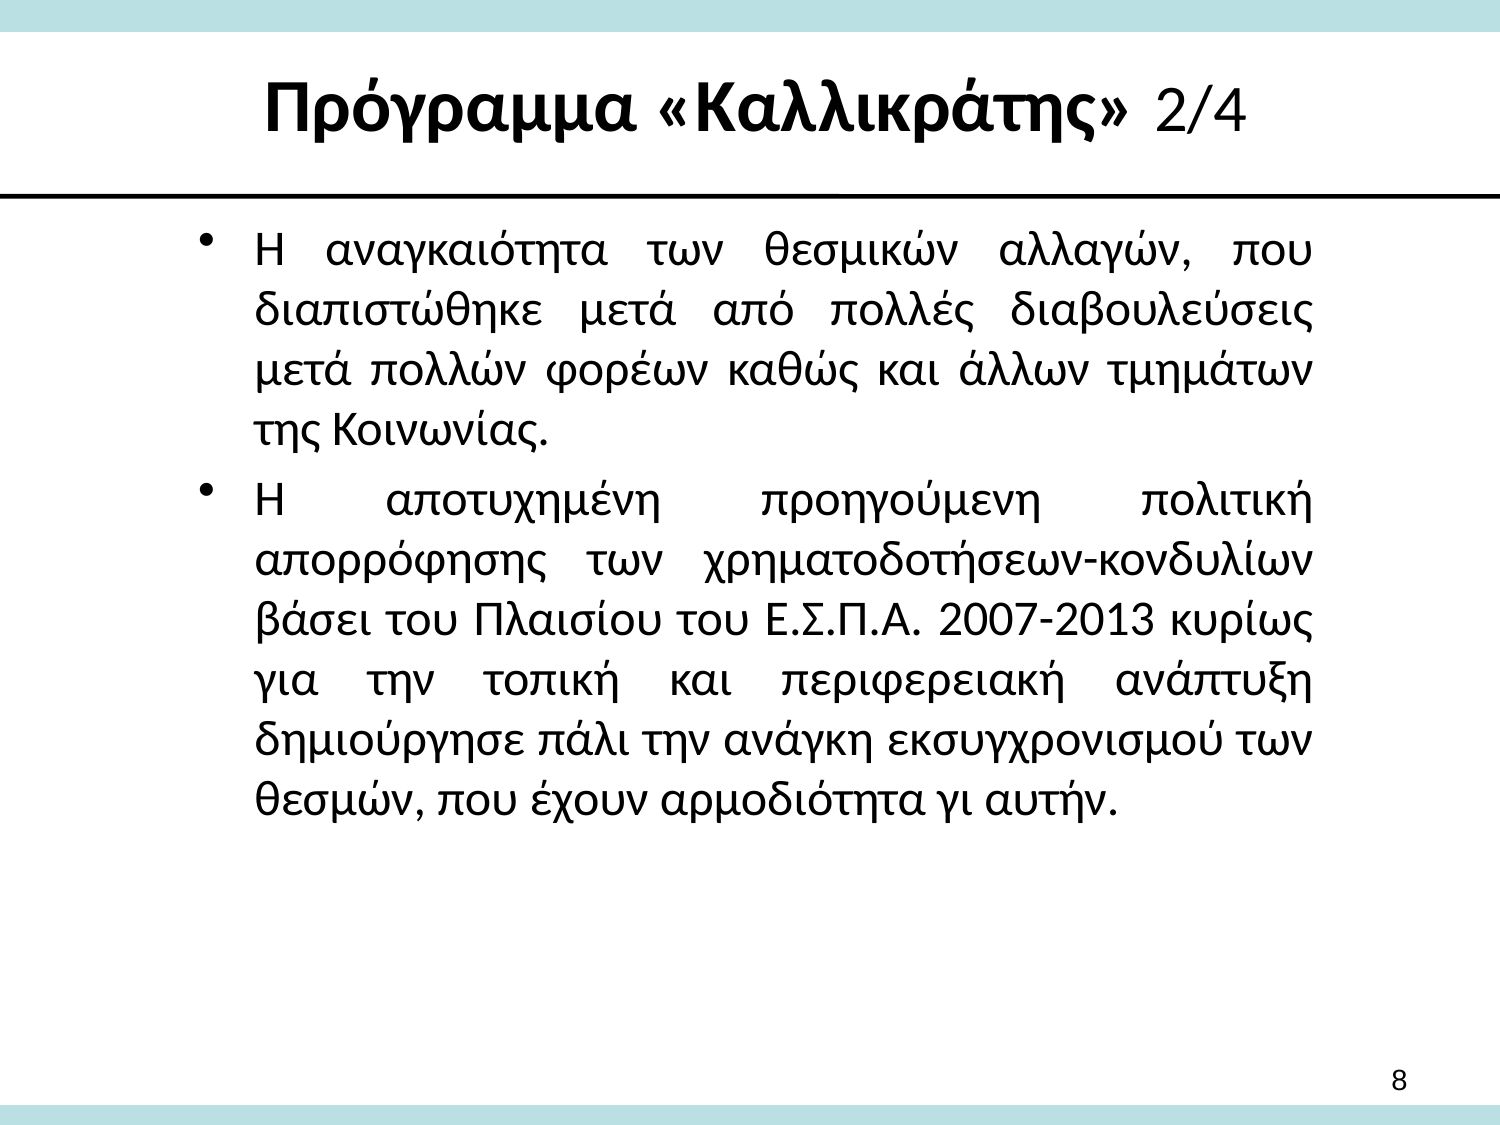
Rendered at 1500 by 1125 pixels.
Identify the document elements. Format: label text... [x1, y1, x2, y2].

list Η αναγκαιότητα των θεσμικών αλλαγών, που διαπιστώθηκε μετά από πολλές διαβουλεύσεις μετά πολλών φορέων καθώς και άλλων τμημάτων της Κοινωνίας. Η αποτυχημένη προηγούμενη πολιτική απορρόφησης των χρηματοδοτήσεων-κονδυλίων βάσει του Πλαισίου του Ε.Σ.Π.Α. 2007-2013 κυρίως για την τοπική και περιφερειακή ανάπτυξη δημιούργησε πάλι την ανάγκη εκσυγχρονισμού των θεσμών, που έχουν αρμοδιότητα γι αυτήν. [183, 208, 1329, 1005]
text_box [43, 237, 1282, 936]
slide_number 8 [1074, 1050, 1426, 1095]
title Πρόγραμμα «Καλλικράτης» 2/4 [183, 31, 1329, 173]
